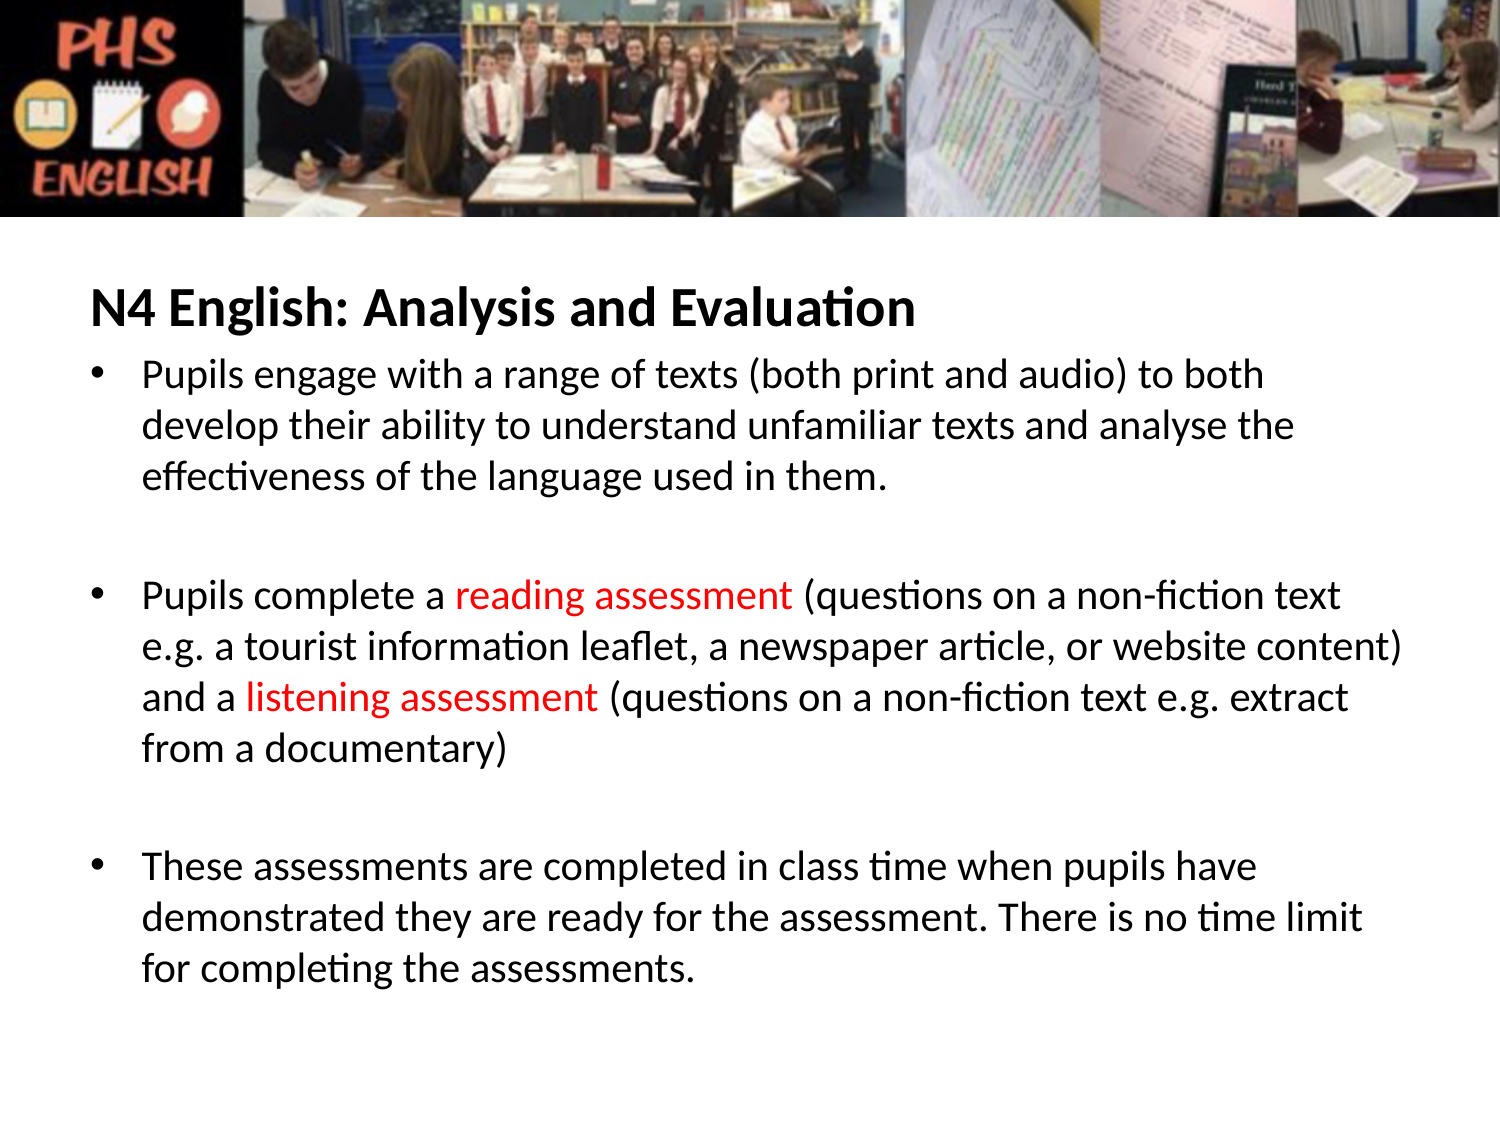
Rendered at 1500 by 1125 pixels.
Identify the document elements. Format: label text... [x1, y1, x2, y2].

list N4 English: Analysis and Evaluation Pupils engage with a range of texts (both print and audio) to both develop their ability to understand unfamiliar texts and analyse the effectiveness of the language used in them. Pupils complete a reading assessment (questions on a non-fiction text e.g. a tourist information leaflet, a newspaper article, or website content) and a listening assessment (questions on a non-fiction text e.g. extract from a documentary) These assessments are completed in class time when pupils have demonstrated they are ready for the assessment. There is no time limit for completing the assessments. [75, 262, 1425, 1005]
picture [0, 0, 1500, 217]
